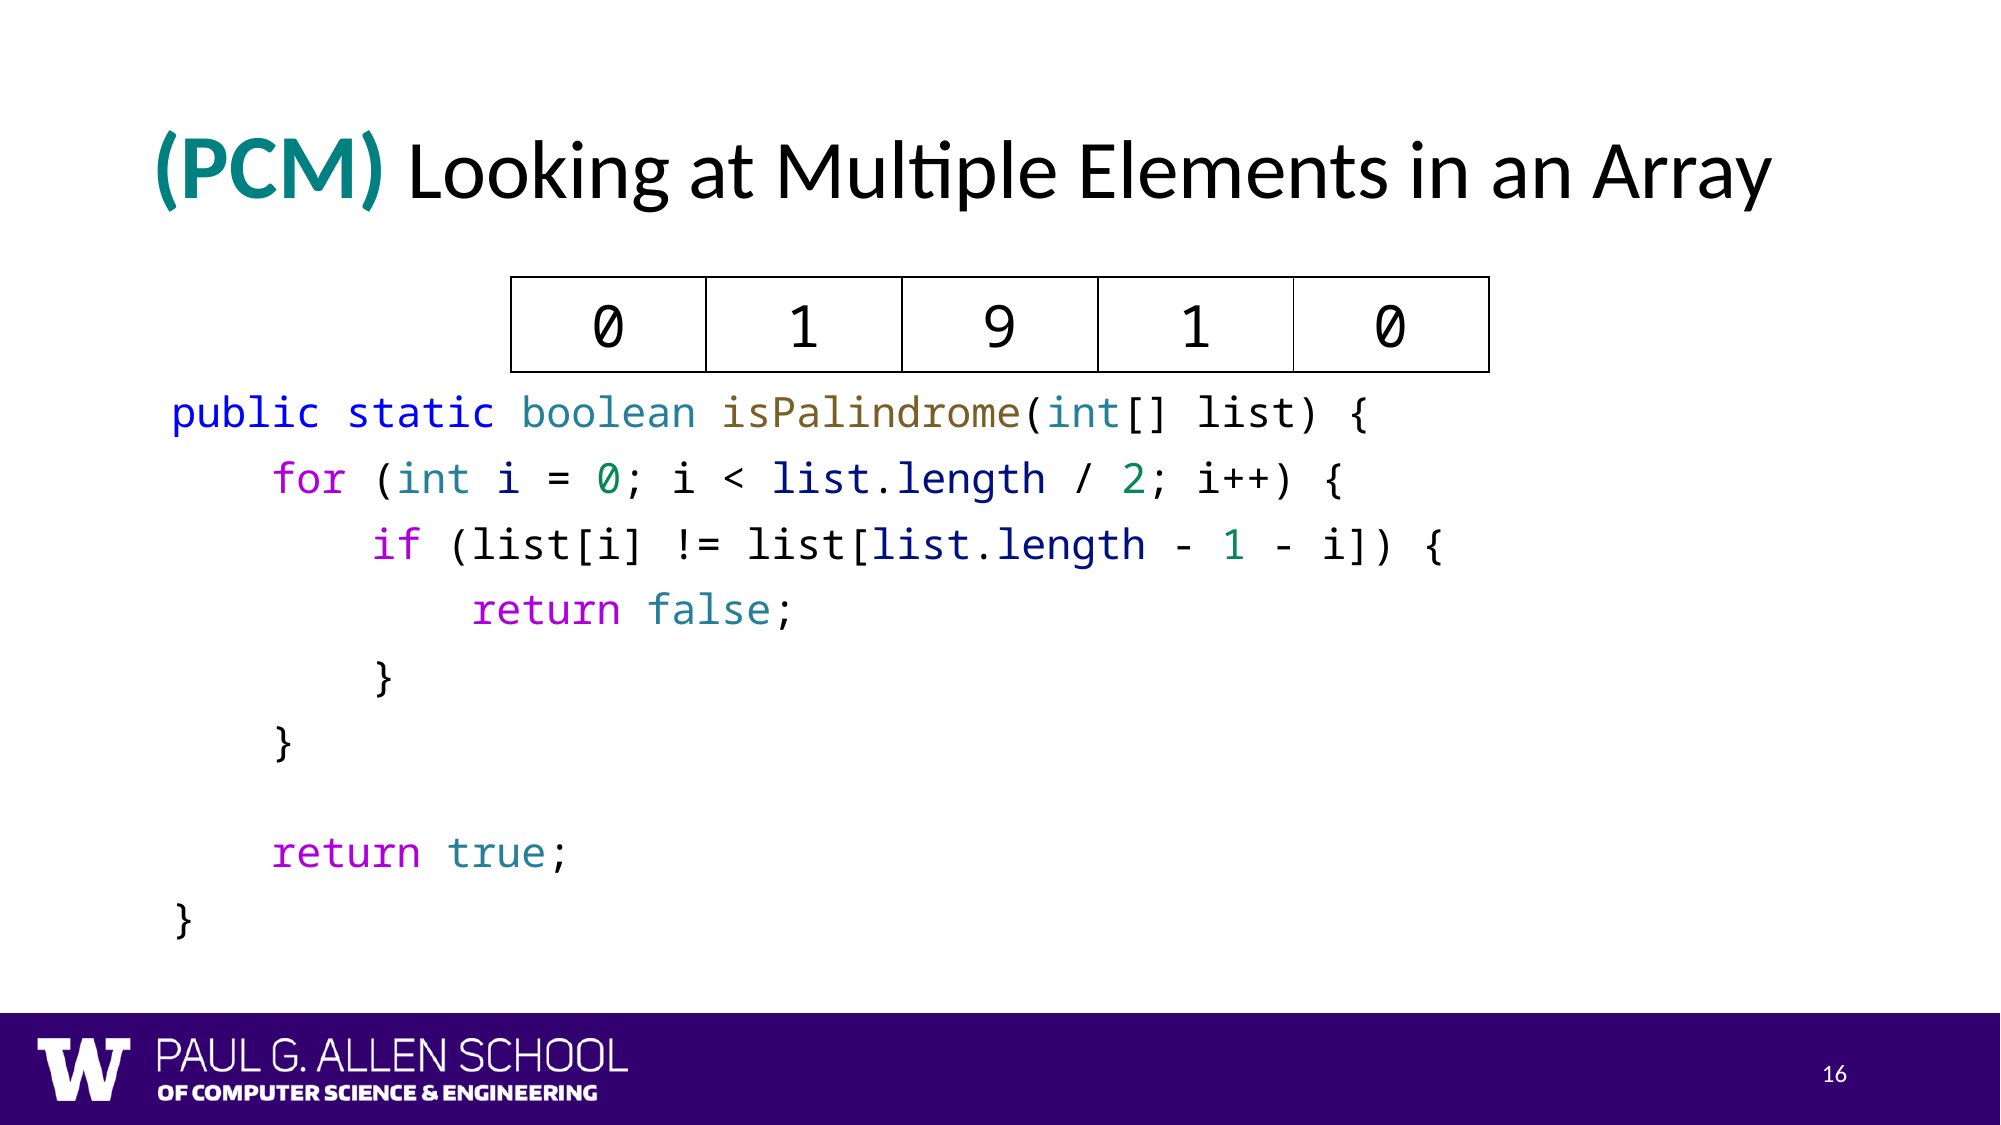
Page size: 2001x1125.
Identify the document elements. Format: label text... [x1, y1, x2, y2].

table_header 1 [1099, 278, 1293, 371]
table_header 1 [707, 278, 901, 371]
title (PCM) Looking at Multiple Elements in an Array [137, 59, 1863, 278]
list public static boolean isPalindrome(int[] list) { for (int i = 0; i < list.length / 2; i++) { if (list[i] != list[list.length - 1 - i]) { return false; } } return true; } [137, 384, 1887, 854]
table_header 0 [1294, 278, 1488, 371]
table_header 9 [903, 278, 1097, 371]
table_header 0 [512, 278, 705, 371]
picture [0, 1013, 2000, 1125]
slide_number 16 [1412, 1042, 1863, 1103]
